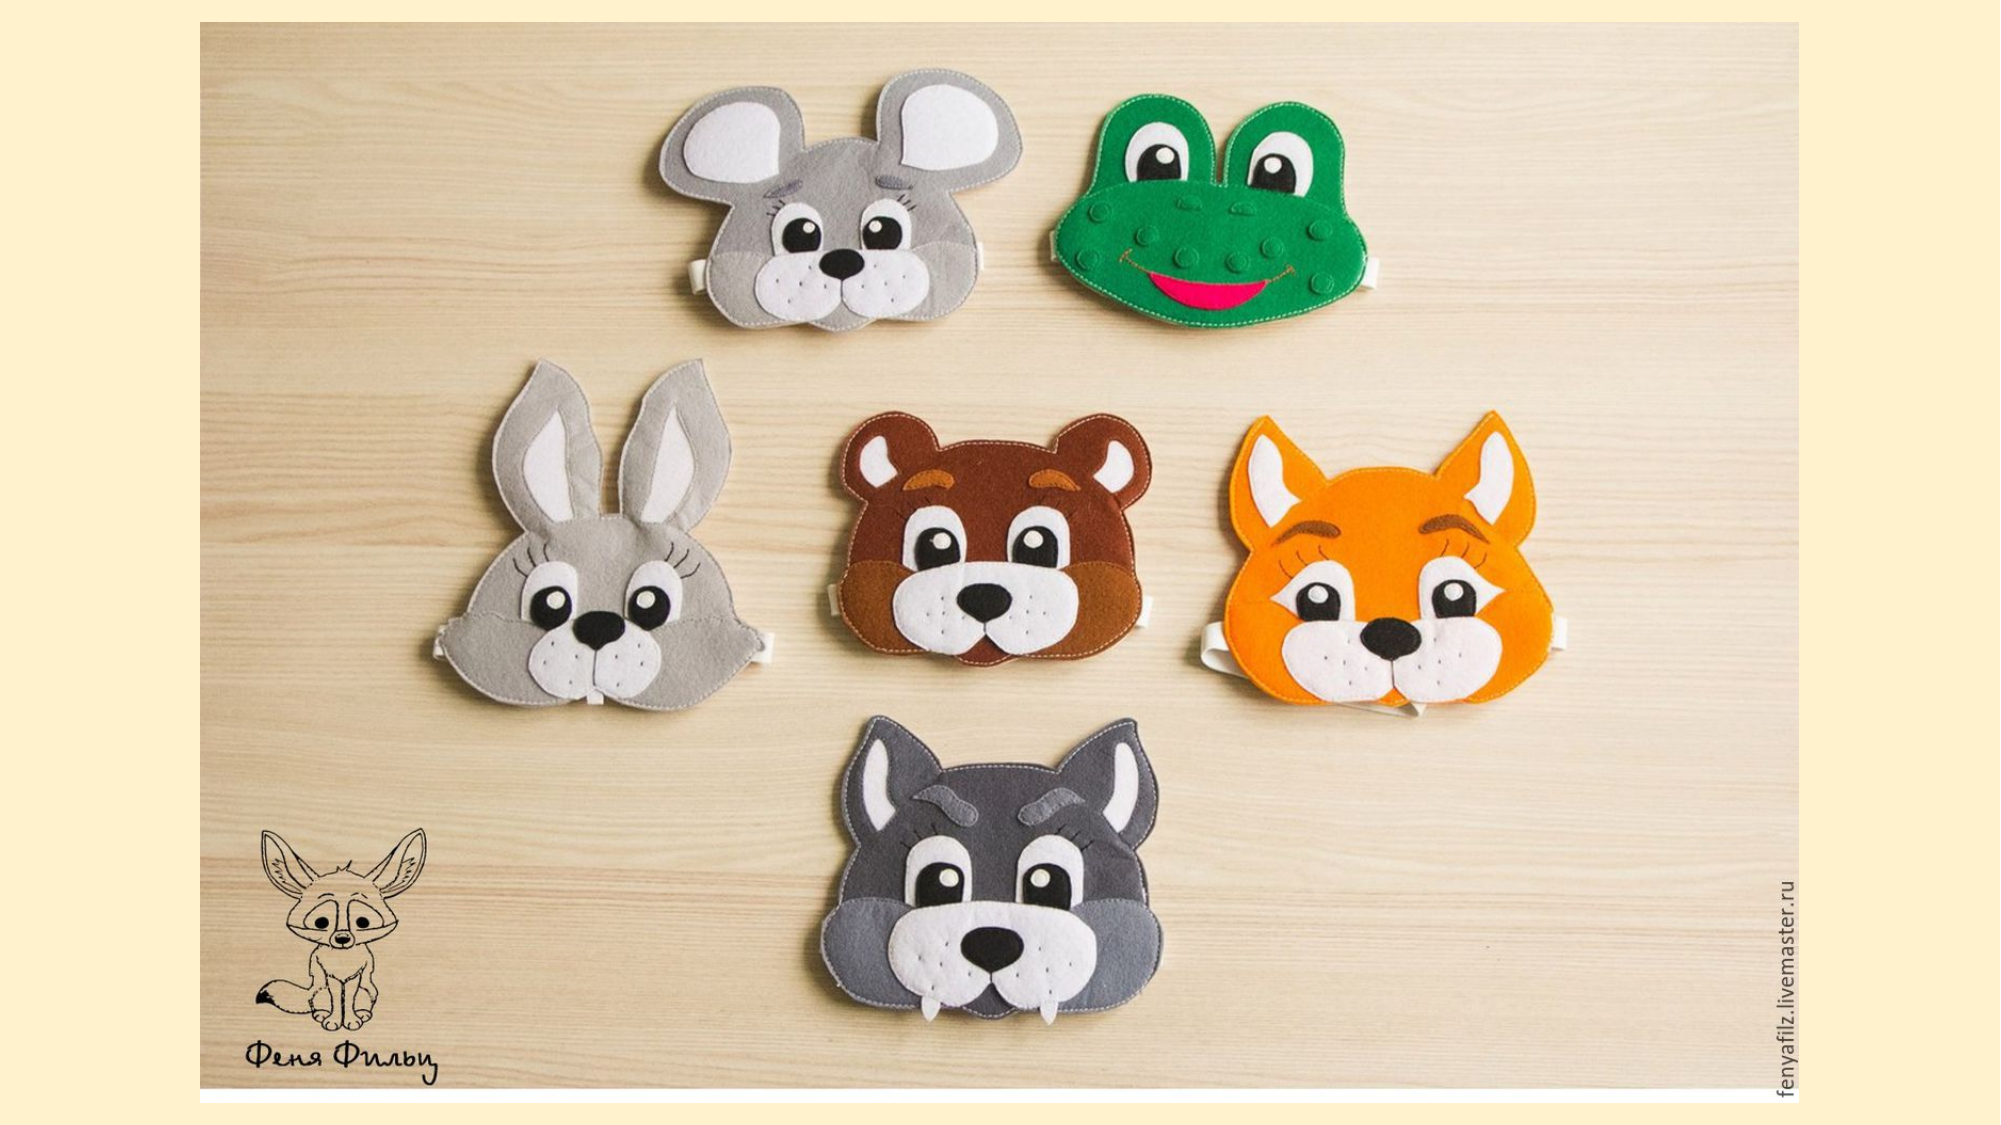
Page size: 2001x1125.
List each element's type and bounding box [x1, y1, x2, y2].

picture [200, 22, 1799, 1103]
